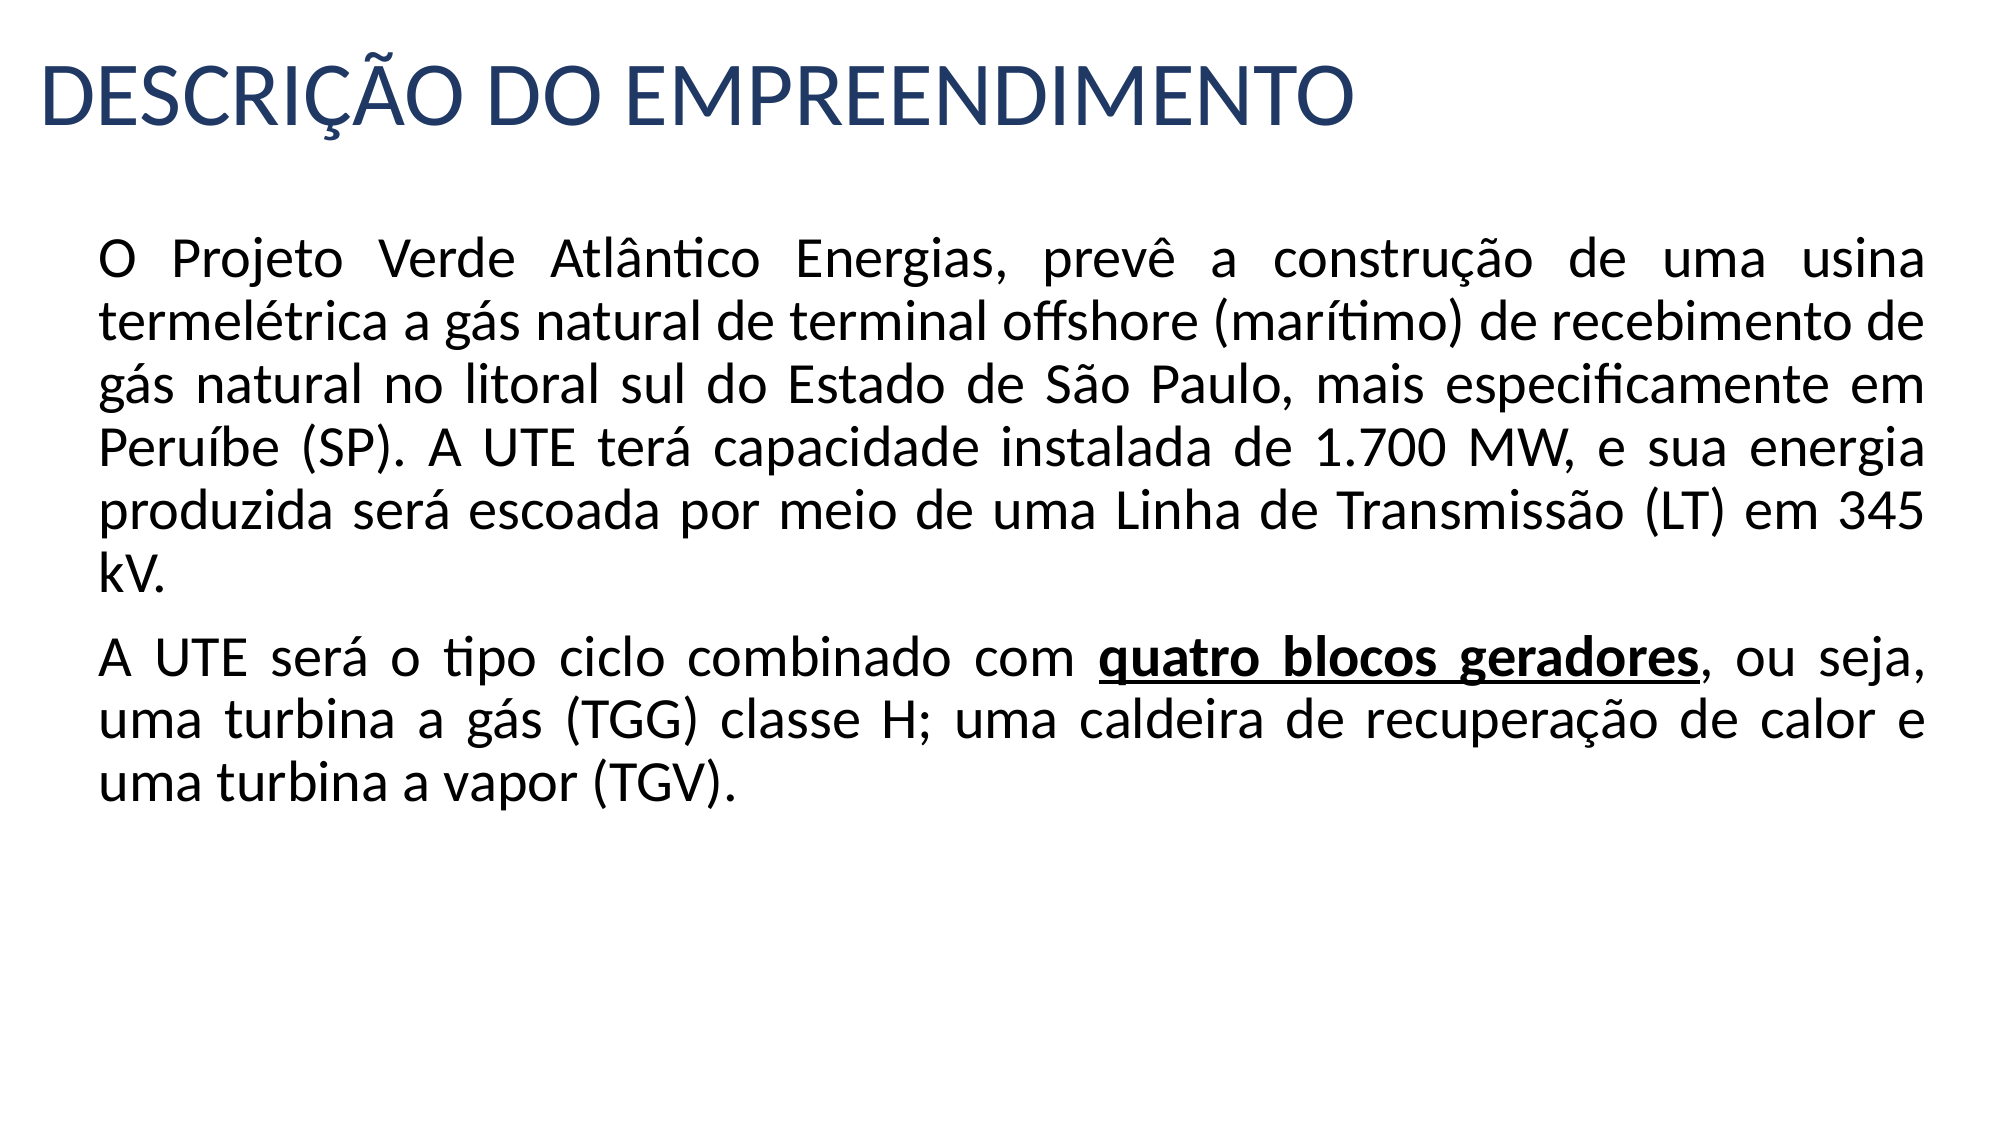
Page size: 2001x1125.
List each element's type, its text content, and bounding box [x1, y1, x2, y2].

title DESCRIÇÃO DO EMPREENDIMENTO [24, 21, 1750, 171]
list O Projeto Verde Atlântico Energias, prevê a construção de uma usina termelétrica a gás natural de terminal offshore (marítimo) de recebimento de gás natural no litoral sul do Estado de São Paulo, mais especificamente em Peruíbe (SP). A UTE terá capacidade instalada de 1.700 MW, e sua energia produzida será escoada por meio de uma Linha de Transmissão (LT) em 345 kV. A UTE será o tipo ciclo combinado com quatro blocos geradores, ou seja, uma turbina a gás (TGG) classe H; uma caldeira de recuperação de calor e uma turbina a vapor (TGV). [64, 219, 1943, 1081]
